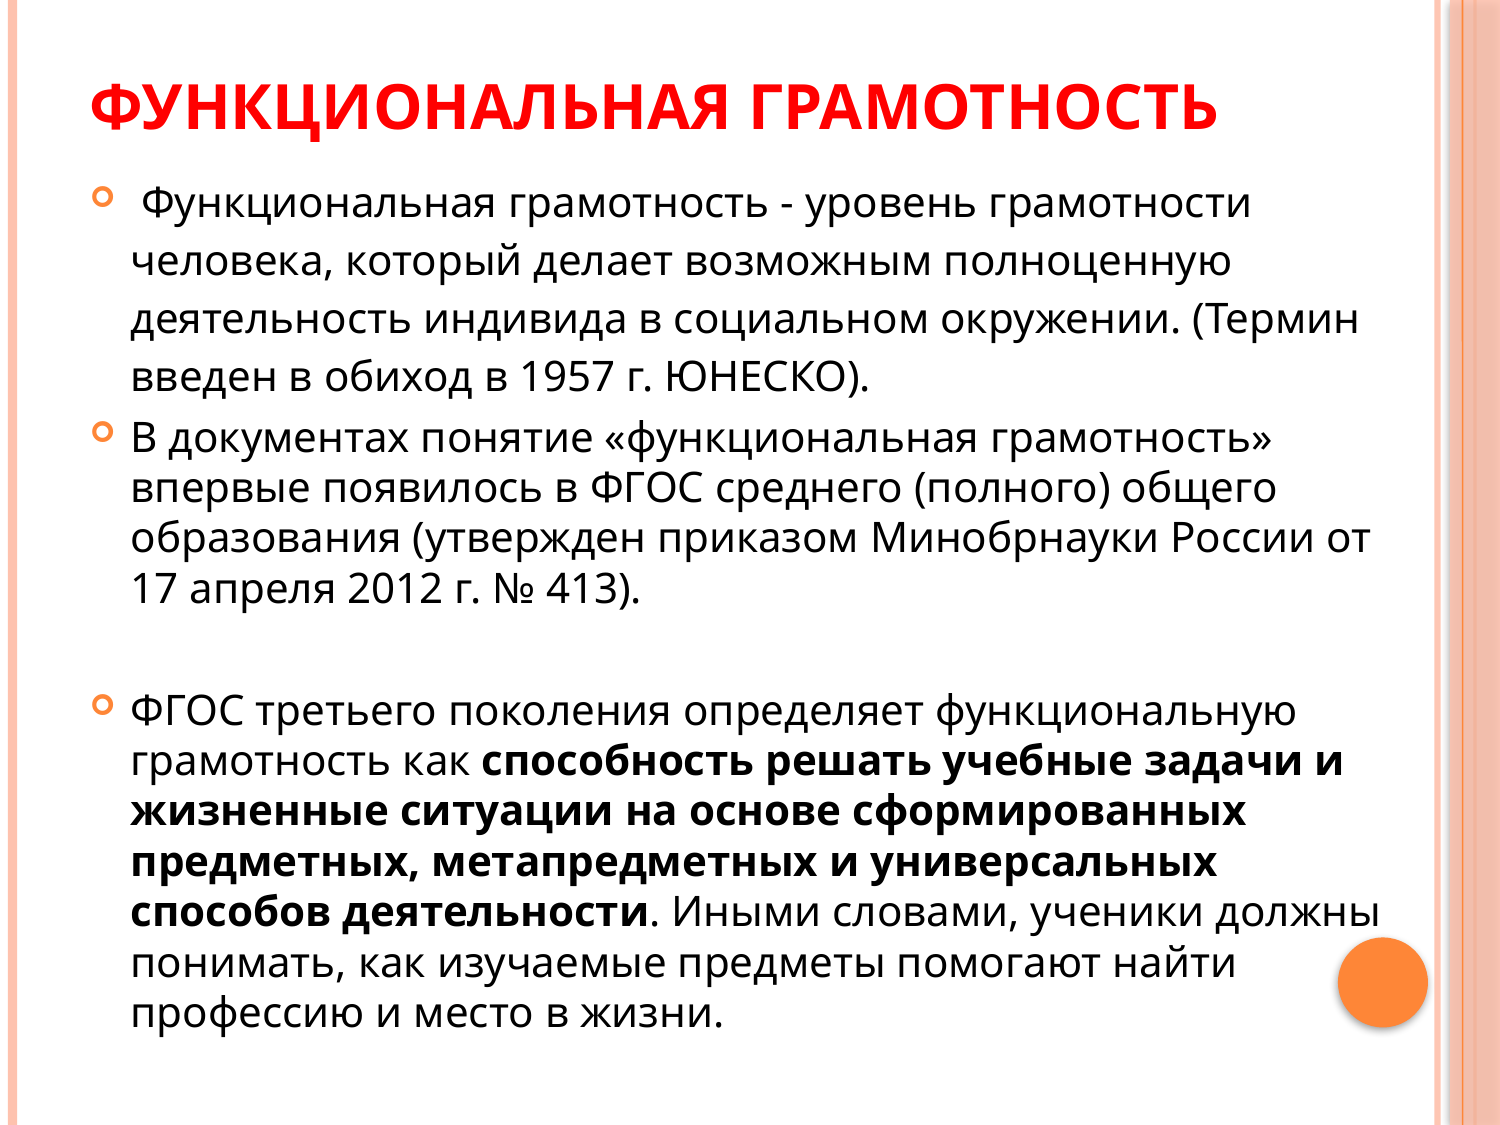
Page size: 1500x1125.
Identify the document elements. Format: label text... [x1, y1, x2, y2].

list Функциональная грамотность - уровень грамотности человека, который делает возможным полноценную деятельность индивида в социальном окружении. (Термин введен в обиход в 1957 г. ЮНЕСКО). В документах понятие «функциональная грамотность» впервые появилось в ФГОС среднего (полного) общего образования (утвержден приказом Минобрнауки России от 17 апреля 2012 г. № 413). ФГОС третьего поколения определяет функциональную грамотность как способность решать учебные задачи и жизненные ситуации на основе сформированных предметных, метапредметных и универсальных способов деятельности. Иными словами, ученики должны понимать, как изучаемые предметы помогают найти профессию и место в жизни. [75, 160, 1424, 1062]
title Функциональная грамотность [75, 45, 1300, 149]
